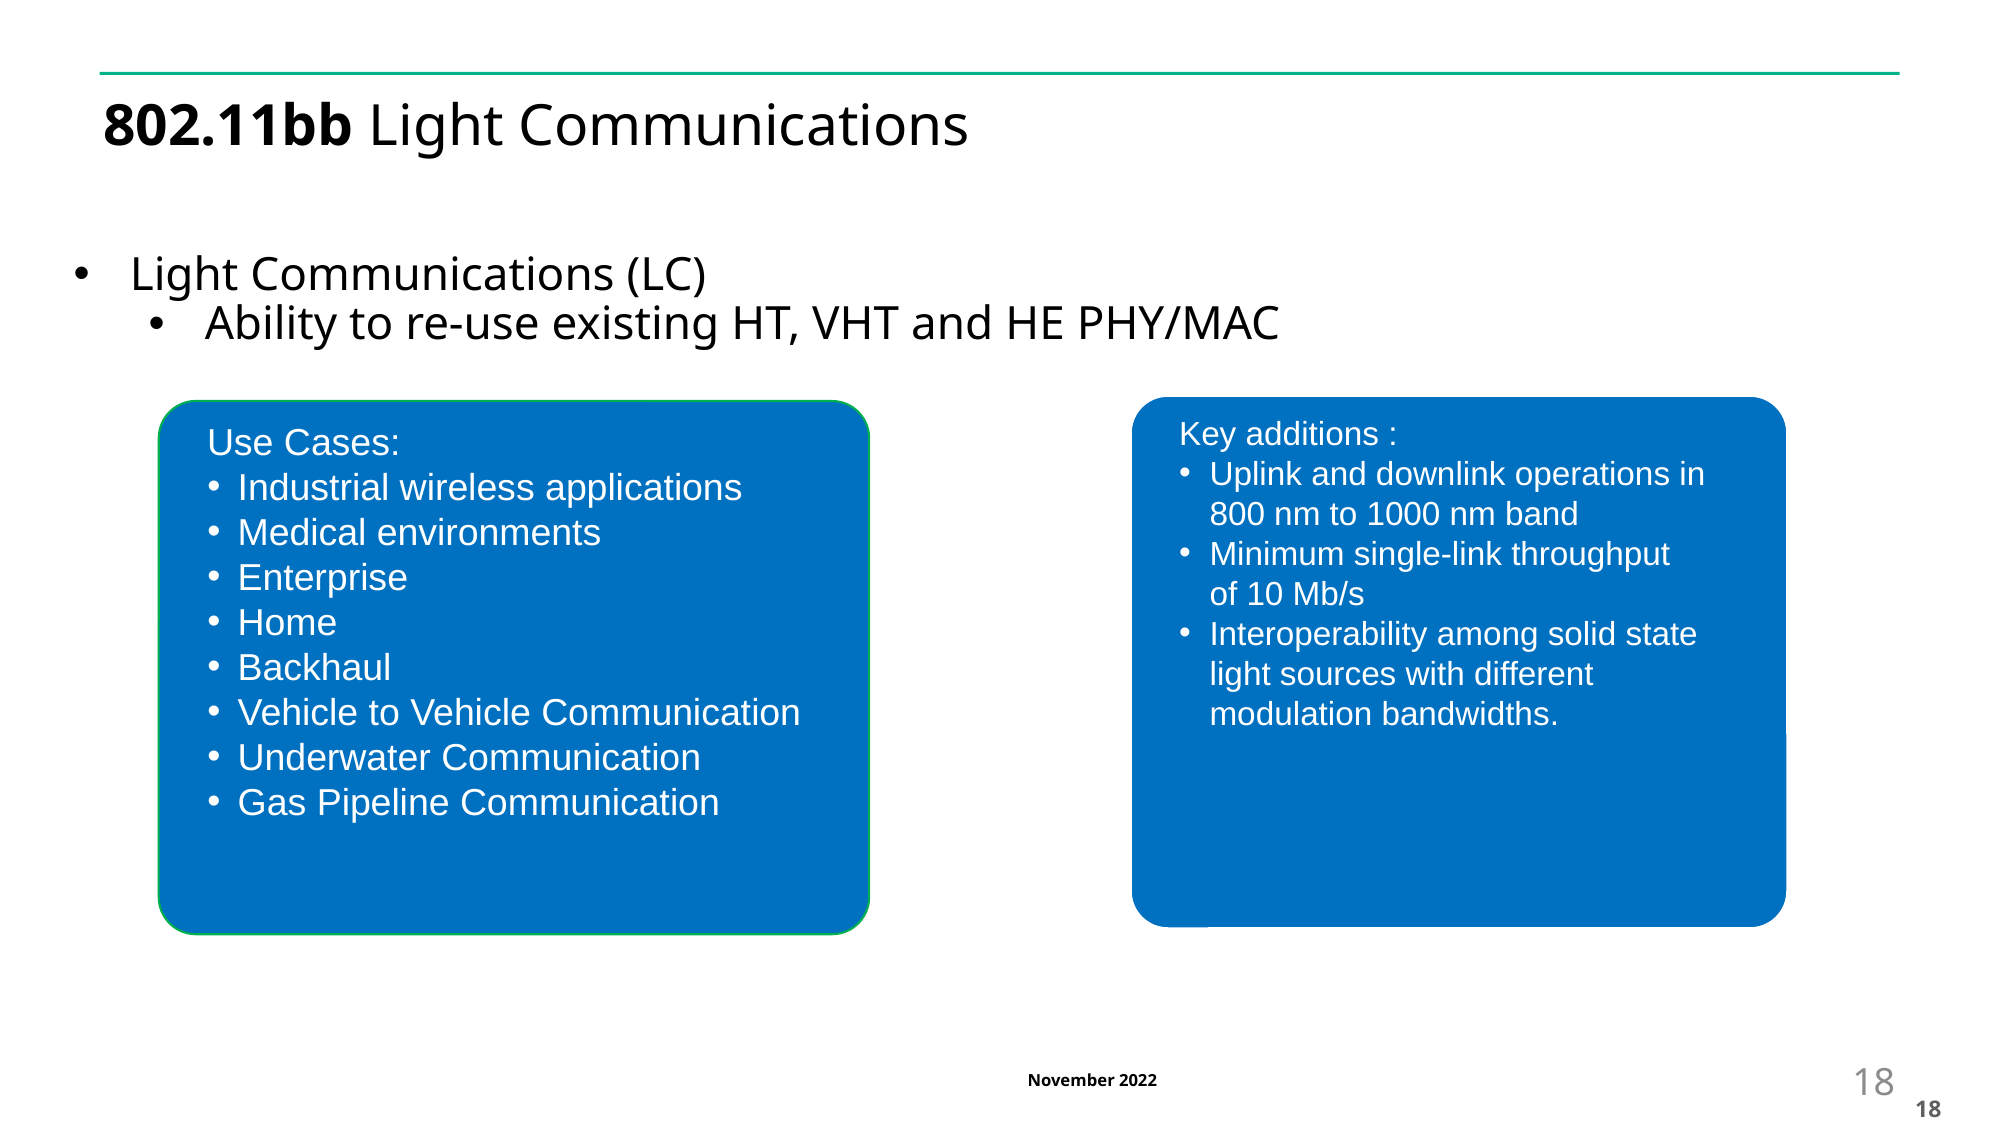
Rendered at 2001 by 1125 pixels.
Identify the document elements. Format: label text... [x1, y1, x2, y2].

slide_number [1012, 1062, 1247, 1101]
text_box 18 [1837, 1050, 1925, 1089]
text_box Light Communications (LC) Ability to re-use existing HT, VHT and HE PHY/MAC [73, 250, 1363, 401]
text_box Key additions : Uplink and downlink operations in 800 nm to 1000 nm band Minimum single-link throughput of 10 Mb/s Interoperability among solid state light sources with different modulation bandwidths. [1130, 395, 1788, 929]
text_box Use Cases: Industrial wireless applications Medical environments Enterprise Home Backhaul Vehicle to Vehicle Communication Underwater Communication Gas Pipeline Communication [158, 401, 870, 935]
title 802.11bb Light Communications [103, 96, 1880, 275]
slide_number 18 [1849, 1087, 1957, 1125]
